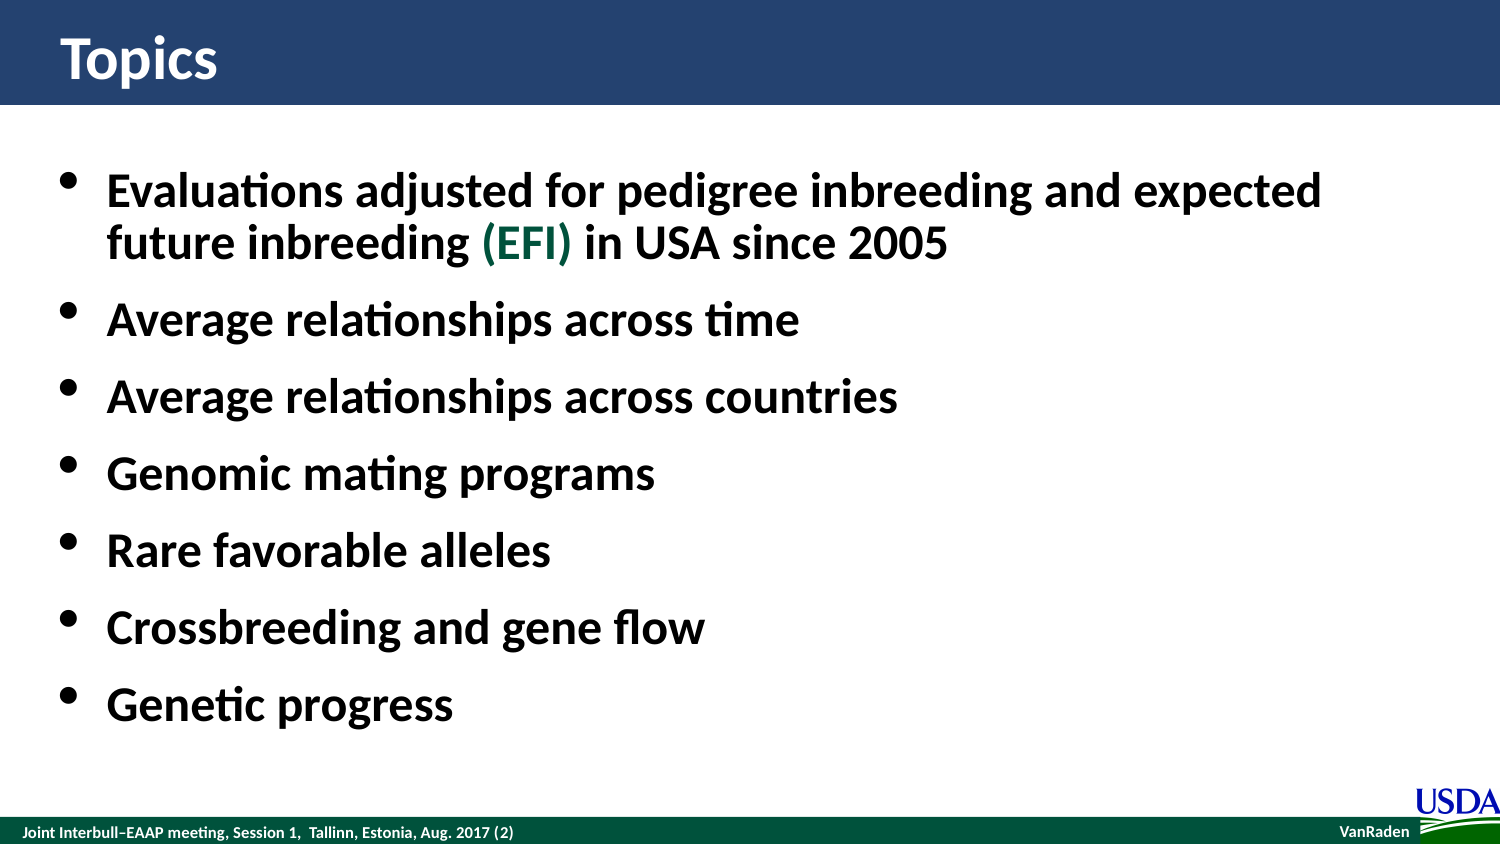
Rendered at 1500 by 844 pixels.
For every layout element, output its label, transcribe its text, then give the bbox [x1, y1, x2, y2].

list Evaluations adjusted for pedigree inbreeding and expected future inbreeding (EFI) in USA since 2005 Average relationships across time Average relationships across countries Genomic mating programs Rare favorable alleles Crossbreeding and gene flow Genetic progress [60, 165, 1440, 765]
title Topics [60, 15, 1440, 94]
picture [1416, 788, 1500, 844]
